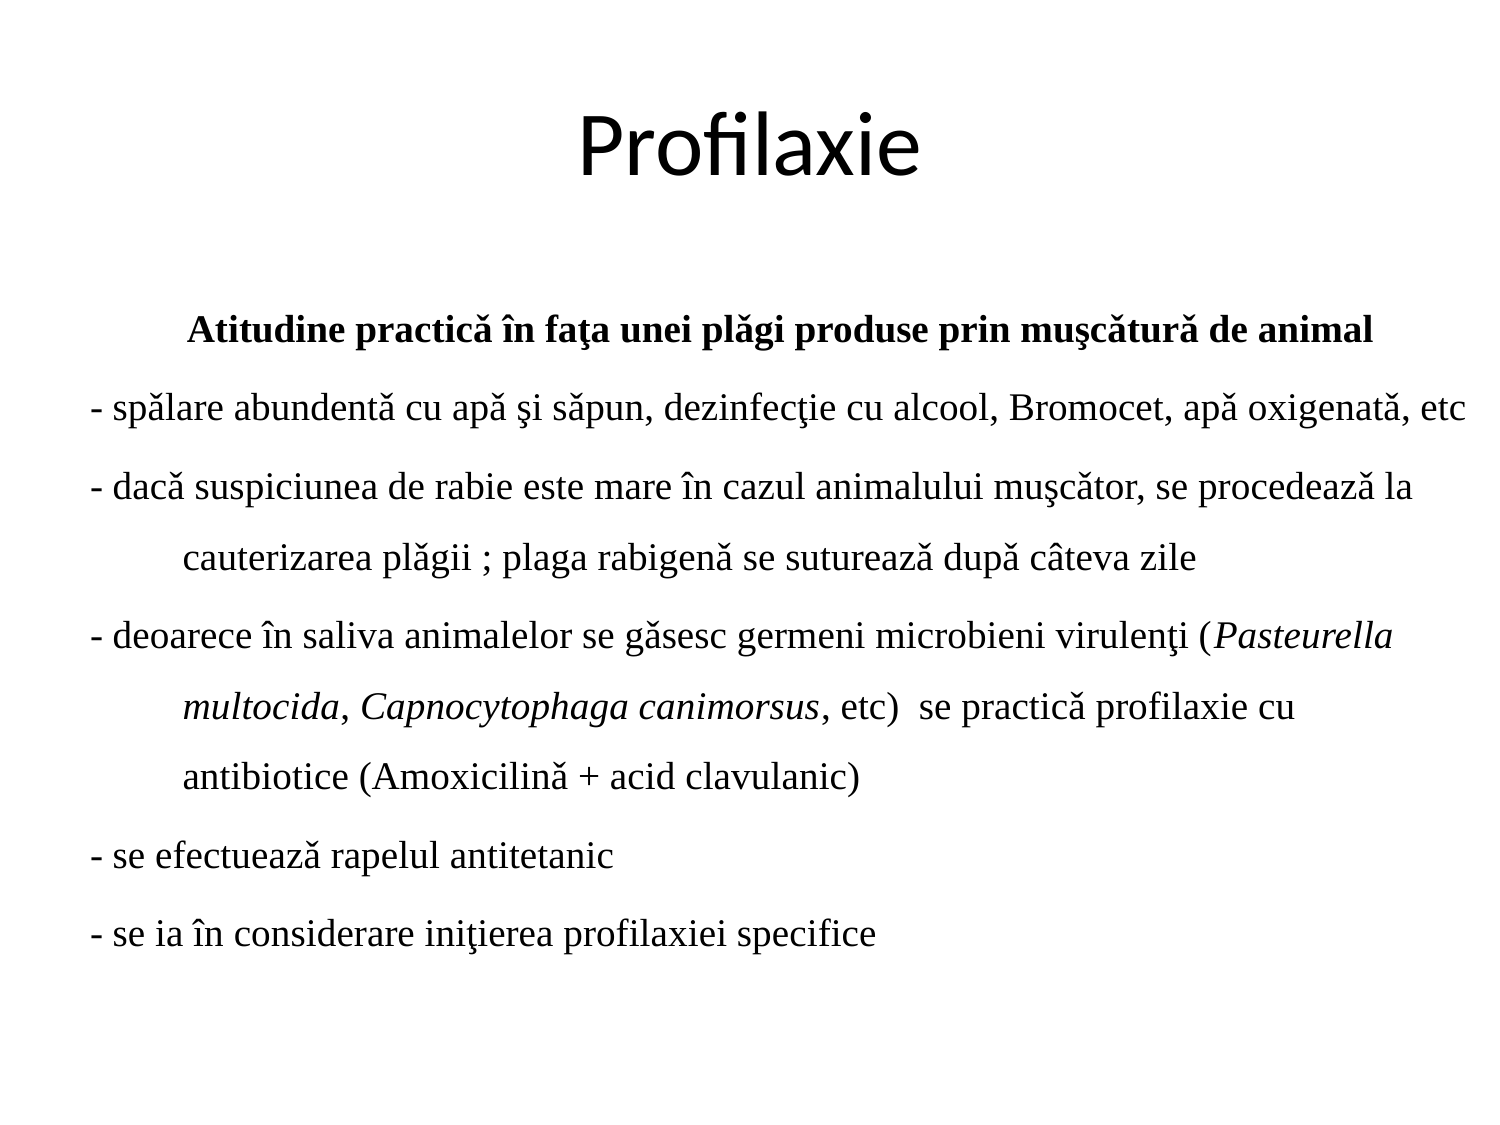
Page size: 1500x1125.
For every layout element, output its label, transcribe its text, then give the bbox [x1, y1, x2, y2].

title Profilaxie [75, 45, 1425, 224]
list Atitudine practicǎ în faţa unei plǎgi produse prin muşcǎturǎ de animal - spǎlare abundentǎ cu apǎ şi sǎpun, dezinfecţie cu alcool, Bromocet, apǎ oxigenatǎ, etc - dacǎ suspiciunea de rabie este mare în cazul animalului muşcǎtor, se procedeazǎ la cauterizarea plǎgii ; plaga rabigenǎ se sutureazǎ dupǎ câteva zile - deoarece în saliva animalelor se gǎsesc germeni microbieni virulenţi (Pasteurella multocida, Capnocytophaga canimorsus, etc) se practicǎ profilaxie cu antibiotice (Amoxicilinǎ + acid clavulanic) - se efectueazǎ rapelul antitetanic - se ia în considerare iniţierea profilaxiei specifice [75, 224, 1488, 1038]
